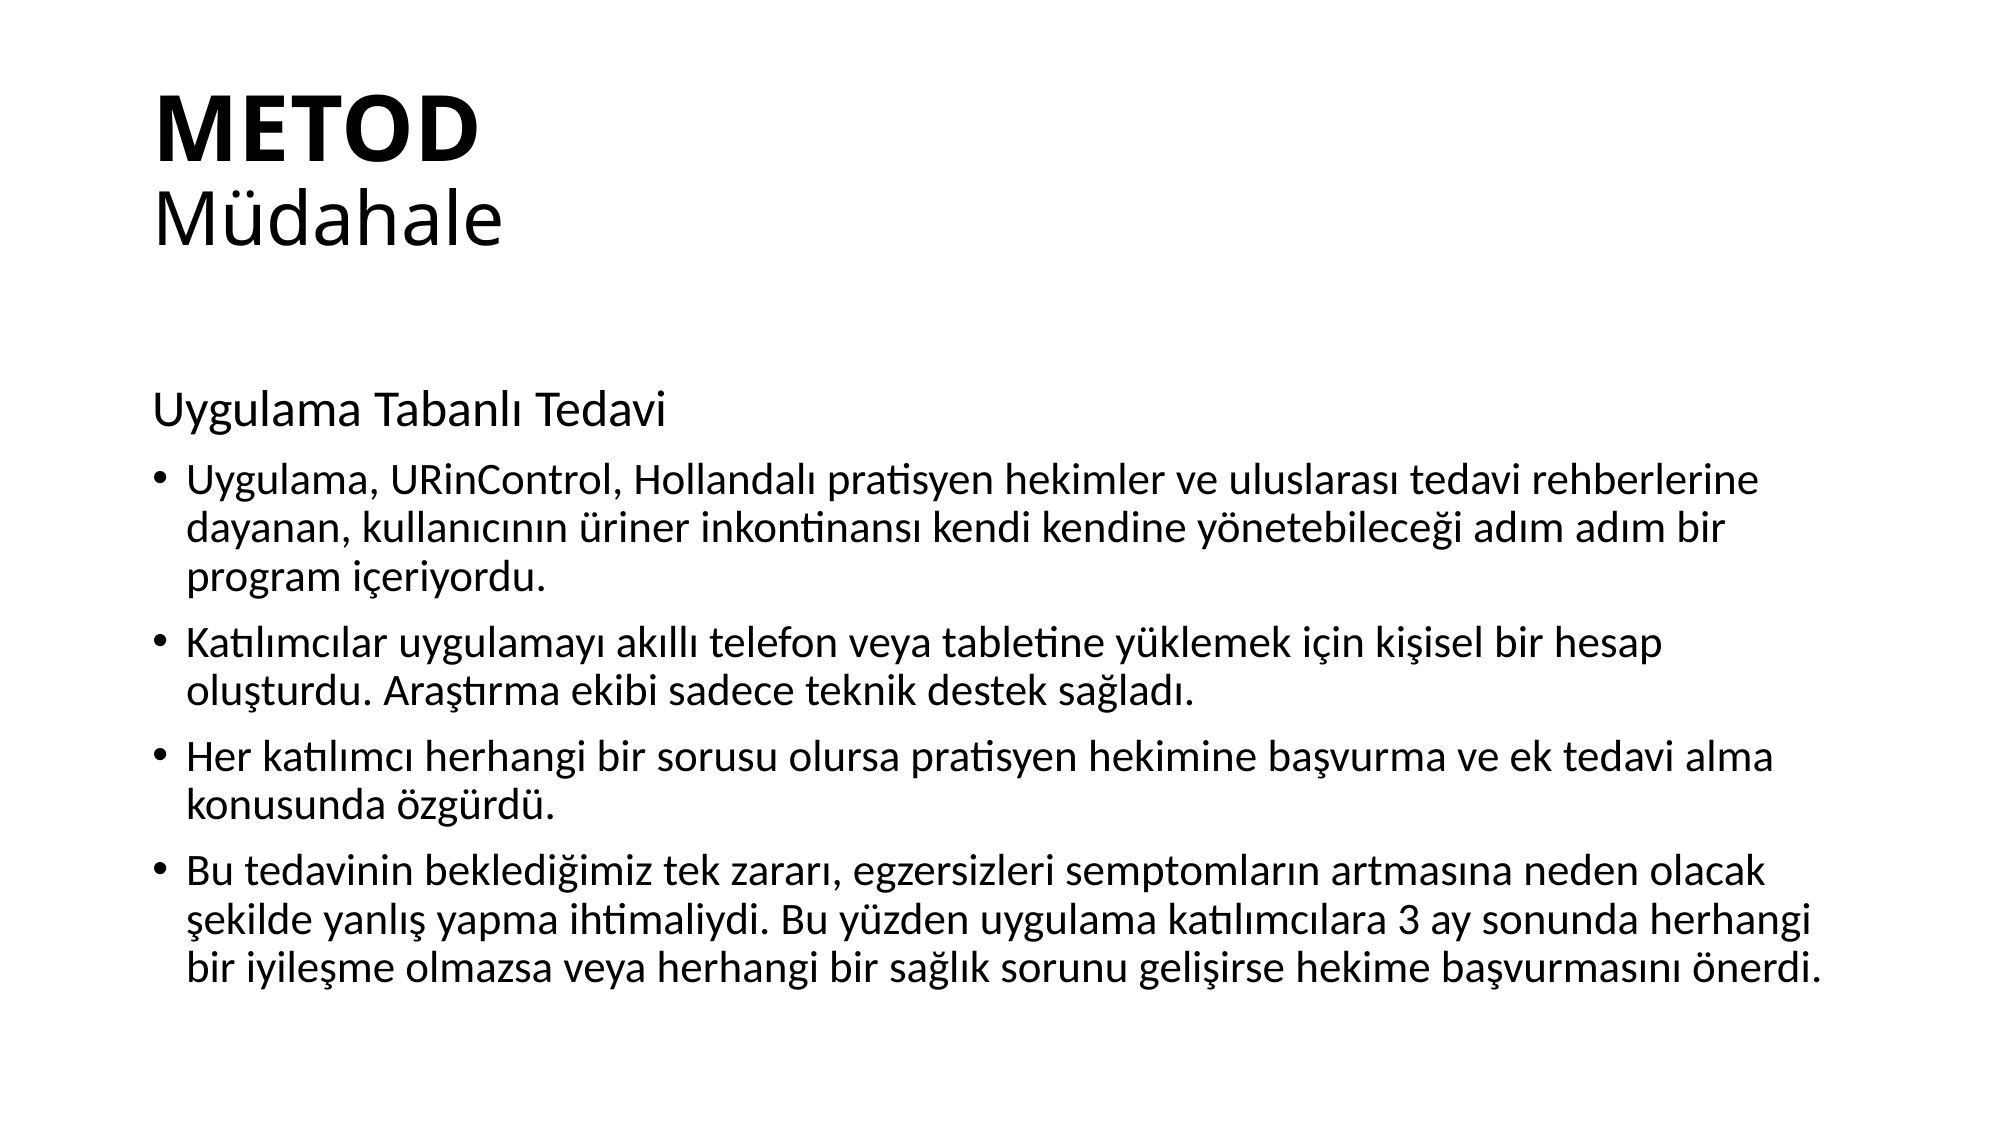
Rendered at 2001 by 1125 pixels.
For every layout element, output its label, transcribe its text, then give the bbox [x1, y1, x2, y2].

list Uygulama Tabanlı Tedavi Uygulama, URinControl, Hollandalı pratisyen hekimler ve uluslarası tedavi rehberlerine dayanan, kullanıcının üriner inkontinansı kendi kendine yönetebileceği adım adım bir program içeriyordu. Katılımcılar uygulamayı akıllı telefon veya tabletine yüklemek için kişisel bir hesap oluşturdu. Araştırma ekibi sadece teknik destek sağladı. Her katılımcı herhangi bir sorusu olursa pratisyen hekimine başvurma ve ek tedavi alma konusunda özgürdü. Bu tedavinin beklediğimiz tek zararı, egzersizleri semptomların artmasına neden olacak şekilde yanlış yapma ihtimaliydi. Bu yüzden uygulama katılımcılara 3 ay sonunda herhangi bir iyileşme olmazsa veya herhangi bir sağlık sorunu gelişirse hekime başvurmasını önerdi. [137, 299, 1863, 1014]
title METOD Müdahale [137, 63, 1863, 281]
